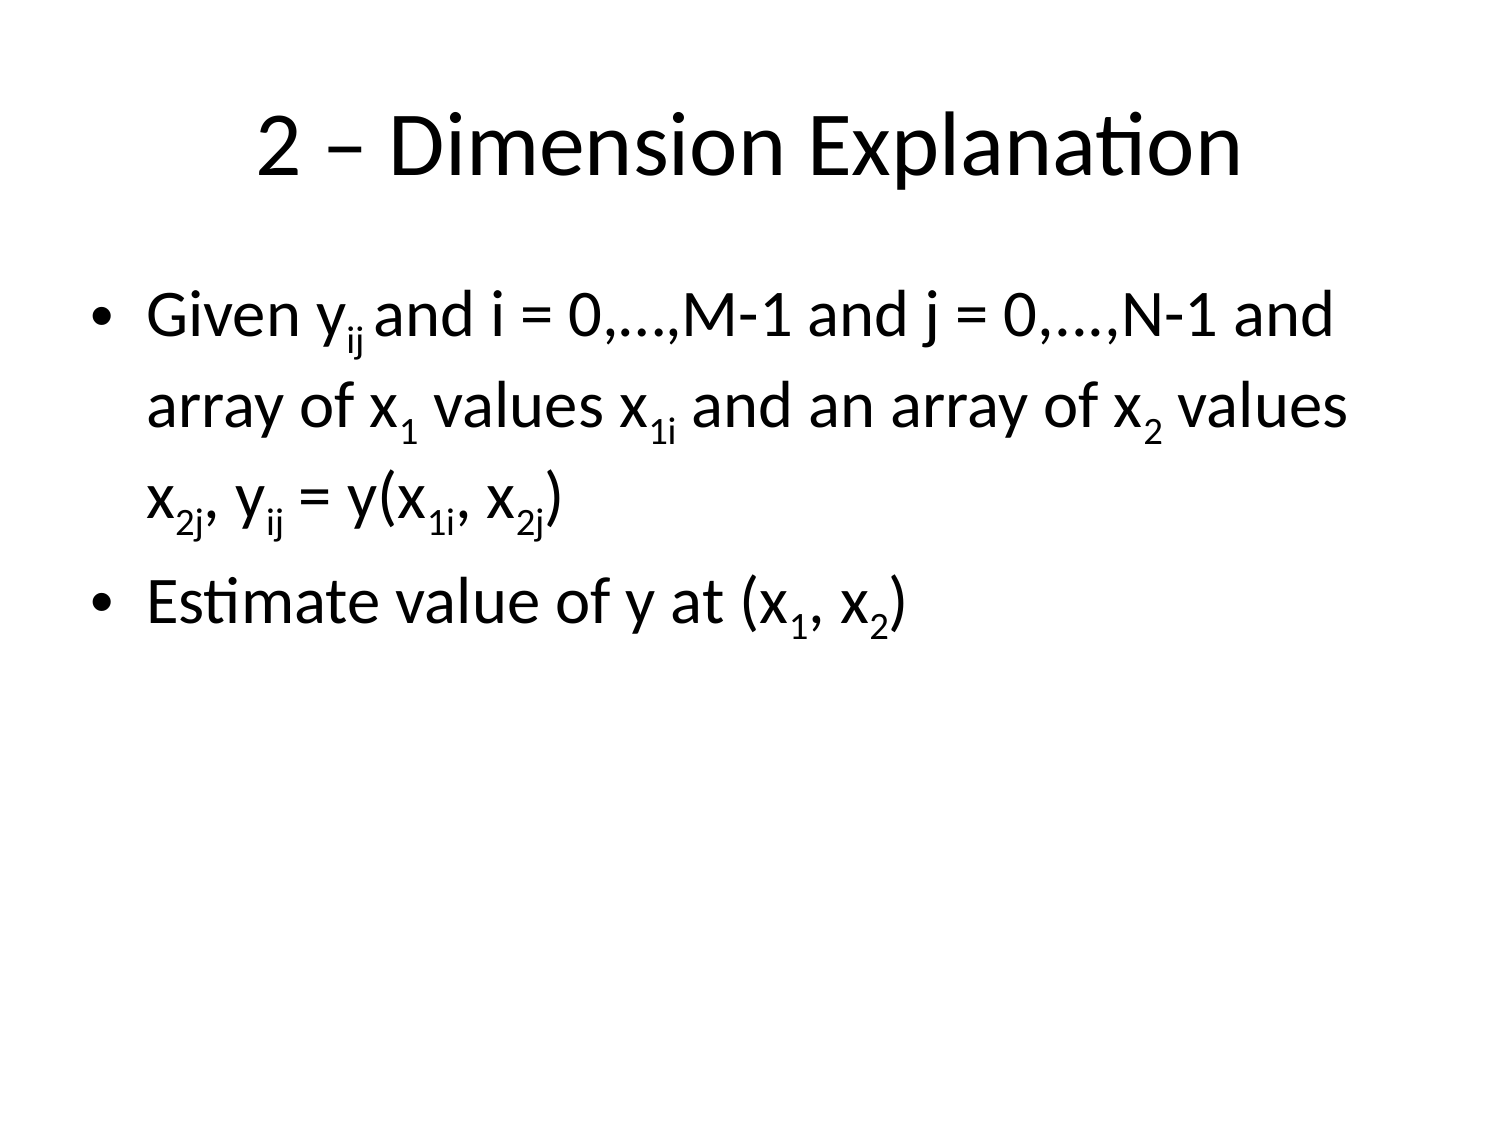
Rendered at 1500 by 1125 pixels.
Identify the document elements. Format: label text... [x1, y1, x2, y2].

title 2 – Dimension Explanation [75, 45, 1425, 233]
list Given yij and i = 0,…,M-1 and j = 0,...,N-1 and array of x1 values x1i and an array of x2 values x2j, yij = y(x1i, x2j) Estimate value of y at (x1, x2) [75, 262, 1425, 1005]
